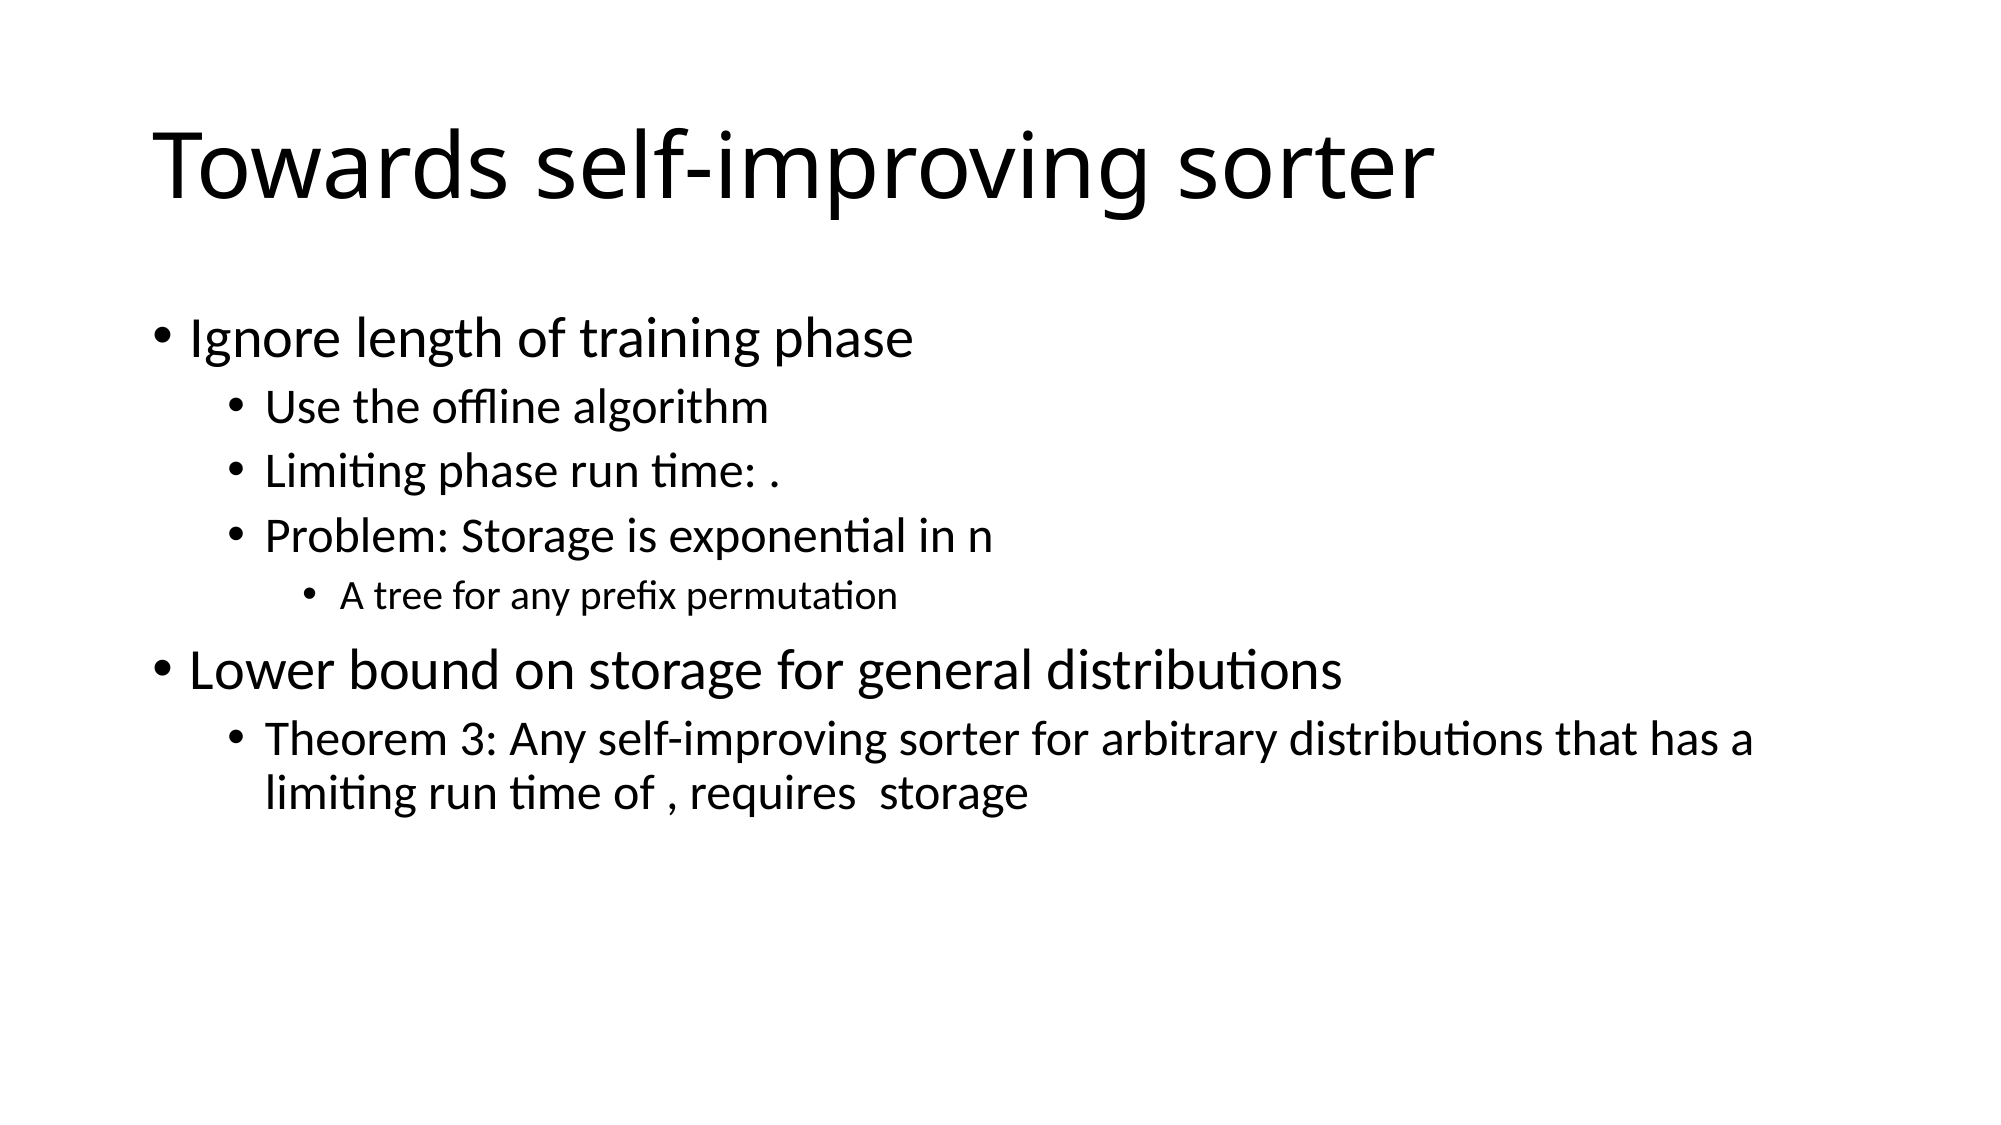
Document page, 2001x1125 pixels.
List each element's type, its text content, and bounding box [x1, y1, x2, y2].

title Towards self-improving sorter [137, 59, 1863, 278]
